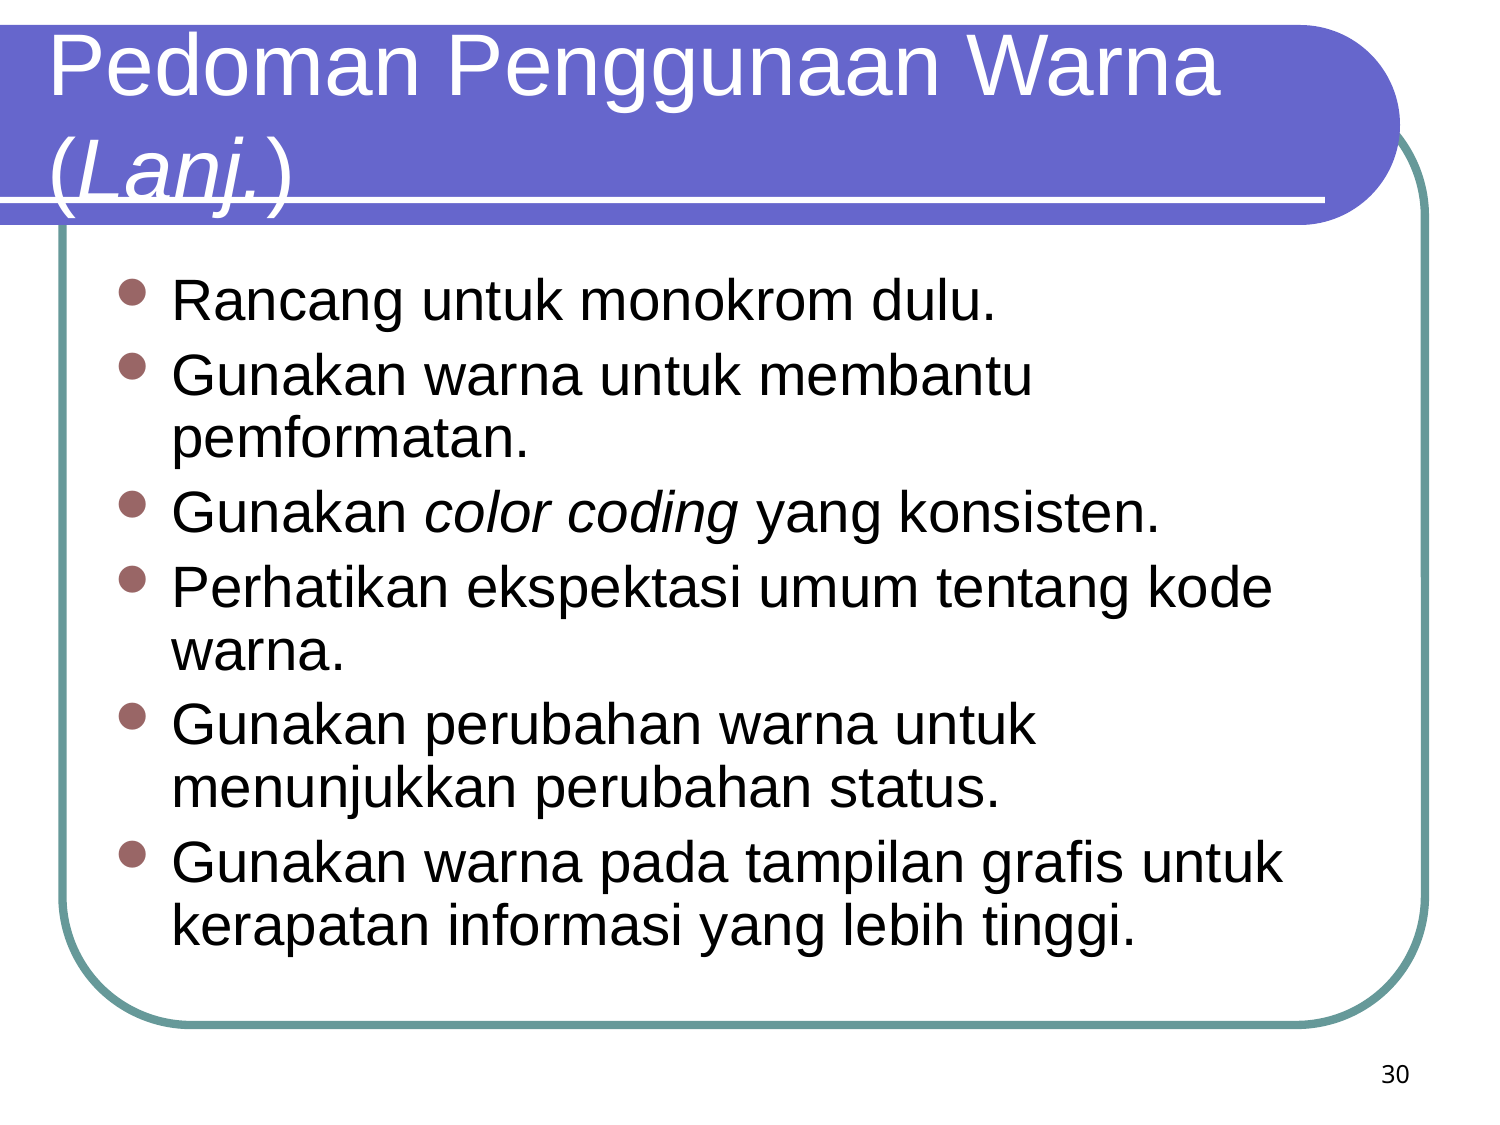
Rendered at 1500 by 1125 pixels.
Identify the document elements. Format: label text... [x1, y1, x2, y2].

title Pedoman Penggunaan Warna (Lanj.) [32, 37, 1347, 188]
slide_number 30 [1074, 1024, 1426, 1101]
list Rancang untuk monokrom dulu. Gunakan warna untuk membantu pemformatan. Gunakan color coding yang konsisten. Perhatikan ekspektasi umum tentang kode warna. Gunakan perubahan warna untuk menunjukkan perubahan status. Gunakan warna pada tampilan grafis untuk kerapatan informasi yang lebih tinggi. [99, 262, 1400, 988]
